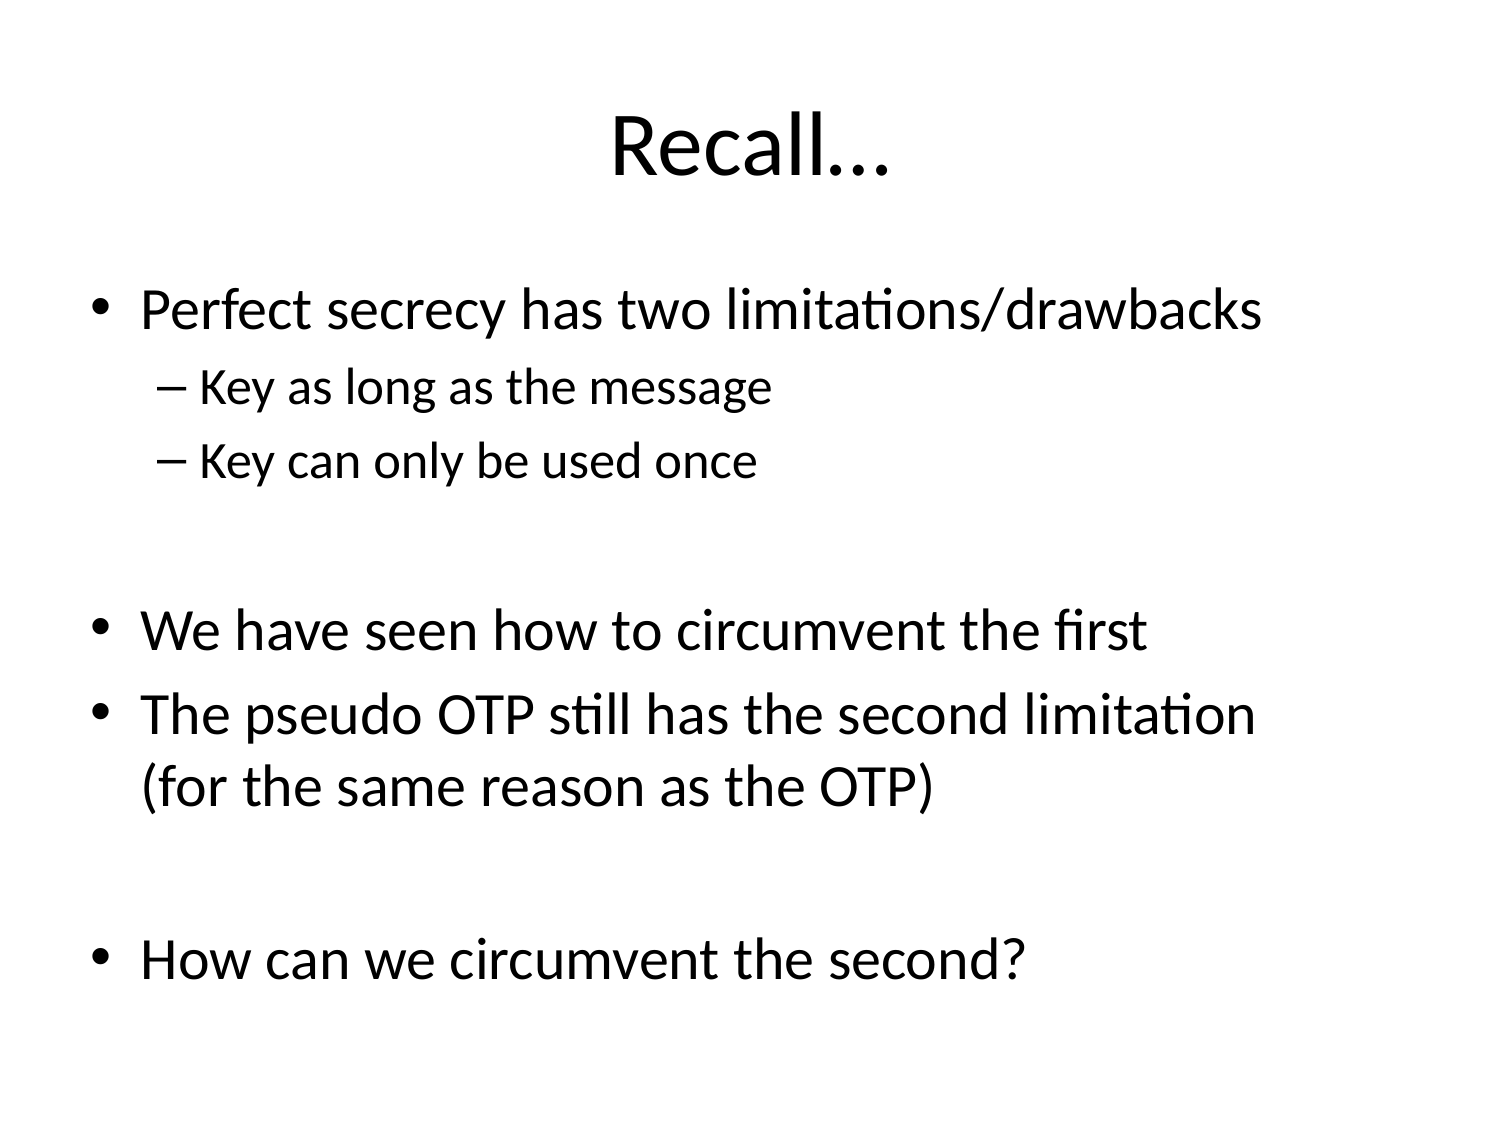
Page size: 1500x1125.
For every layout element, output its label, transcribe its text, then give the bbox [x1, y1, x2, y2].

list Perfect secrecy has two limitations/drawbacks Key as long as the message Key can only be used once We have seen how to circumvent the first The pseudo OTP still has the second limitation (for the same reason as the OTP) How can we circumvent the second? [75, 262, 1425, 1005]
title Recall… [75, 45, 1425, 233]
